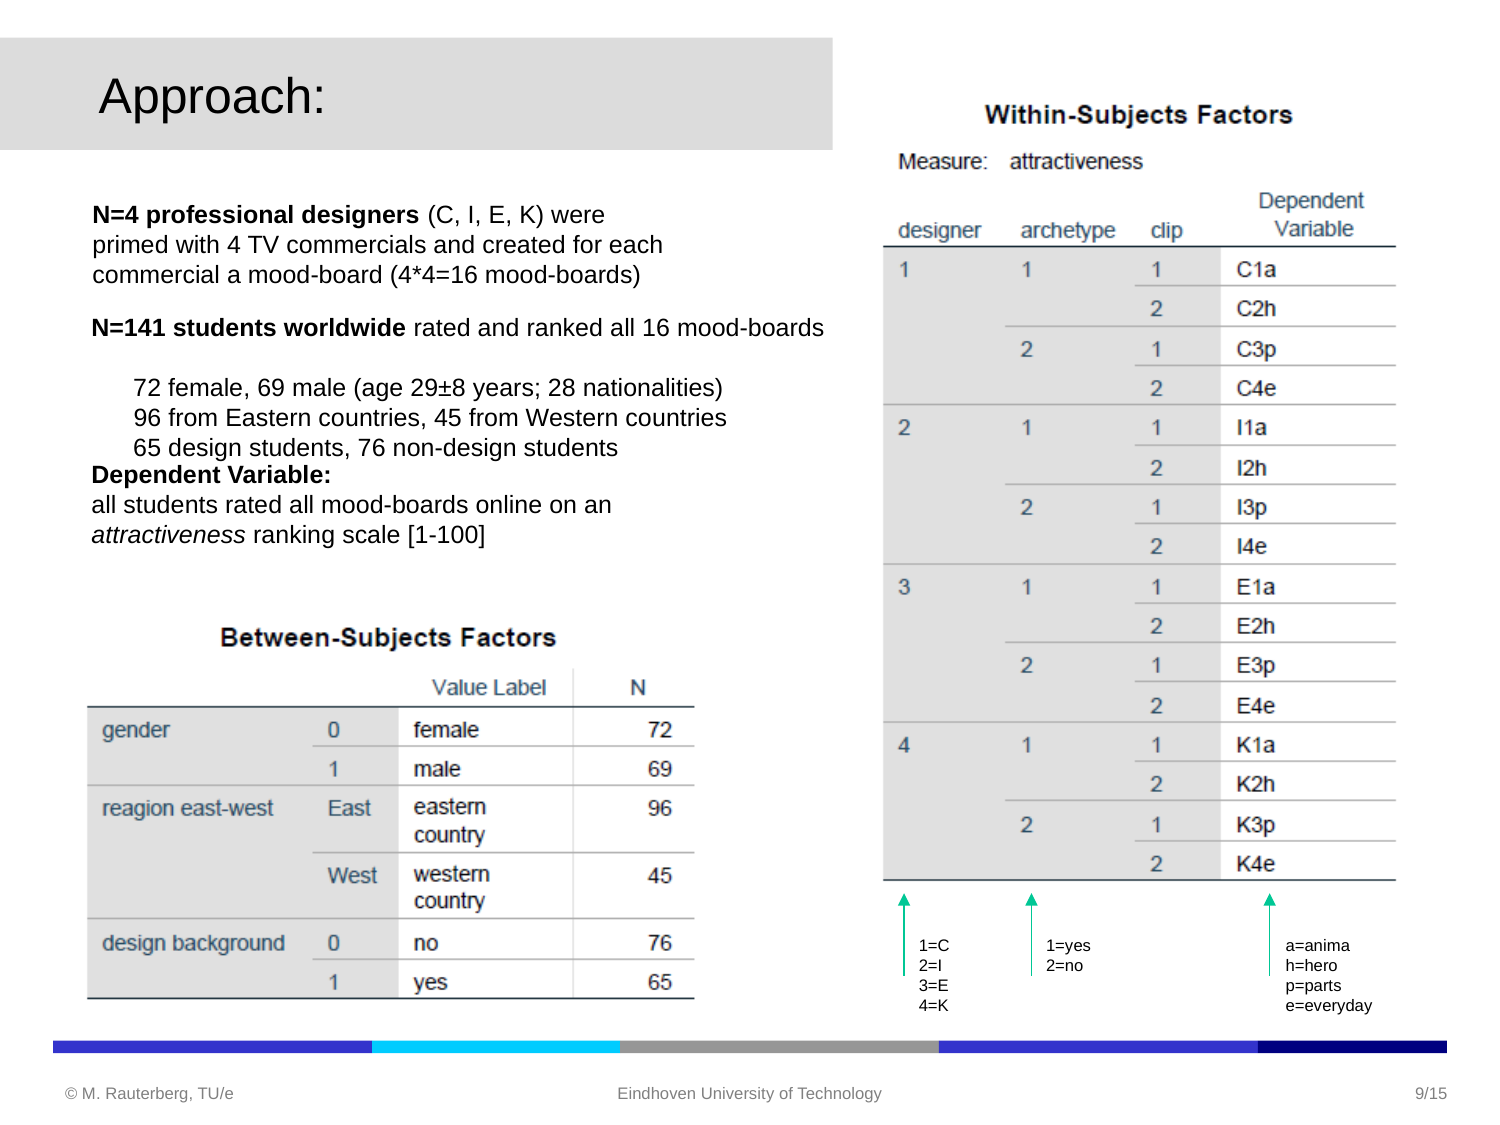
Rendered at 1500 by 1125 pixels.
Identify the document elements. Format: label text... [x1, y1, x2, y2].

text_box 1=C 2=I 3=E 4=K [903, 927, 965, 1022]
text_box a=anima h=hero p=parts e=everyday [1270, 927, 1388, 1022]
text_box Approach: [0, 35, 835, 152]
footer Eindhoven University of Technology [512, 1074, 988, 1101]
slide_number 9/15 [1149, 1074, 1463, 1101]
slide_number © M. Rauterberg, TU/e [49, 1074, 363, 1101]
text_box N=4 professional designers (C, I, E, K) were primed with 4 TV commercials and created for each commercial a mood-board (4*4=16 mood-boards) [77, 190, 684, 296]
picture [859, 88, 1440, 903]
picture [64, 617, 726, 1012]
text_box Dependent Variable: all students rated all mood-boards online on an attractiveness ranking scale [1-100] [76, 451, 845, 556]
text_box N=141 students worldwide rated and ranked all 16 mood-boards 72 female, 69 male (age 29±8 years; 28 nationalities) 96 from Eastern countries, 45 from Western countries 65 design students, 76 non-design students [76, 303, 845, 451]
text_box 1=yes 2=no [1031, 927, 1107, 983]
